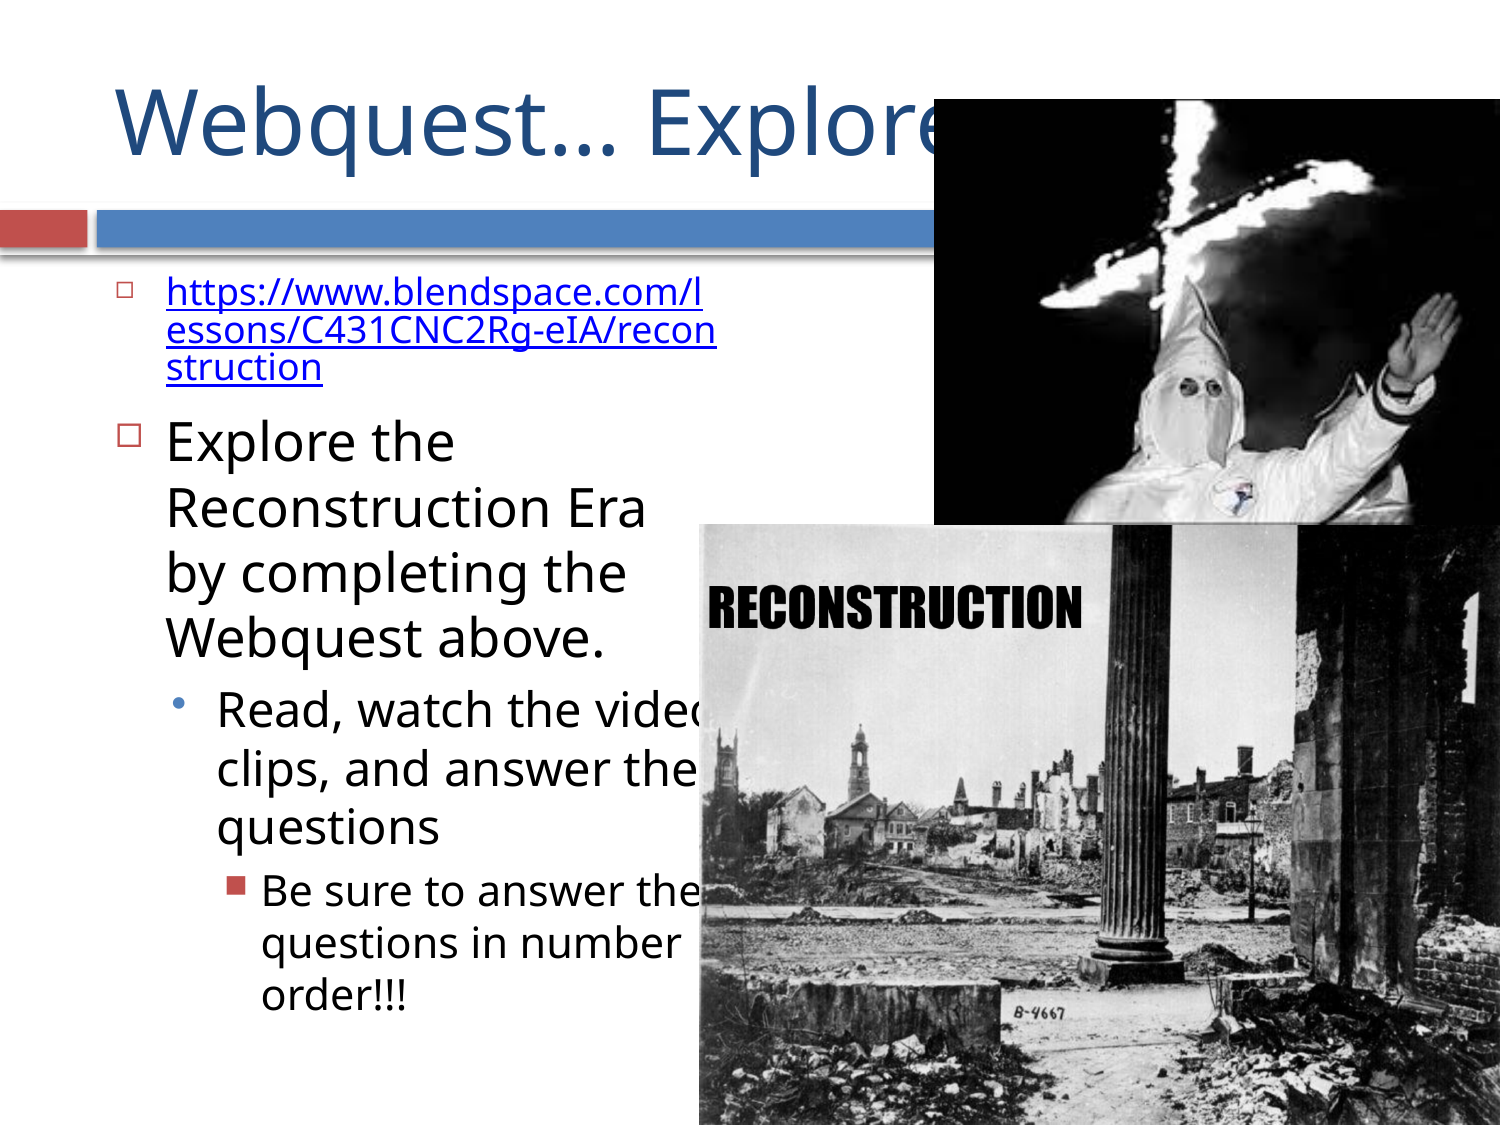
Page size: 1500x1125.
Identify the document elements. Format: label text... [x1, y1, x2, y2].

picture [699, 99, 1500, 1125]
title Webquest… Explore [99, 37, 1438, 200]
list https://www.blendspace.com/lessons/C431CNC2Rg-eIA/reconstruction Explore the Reconstruction Era by completing the Webquest above. Read, watch the video clips, and answer the questions Be sure to answer the questions in number order!!! [99, 260, 738, 1011]
